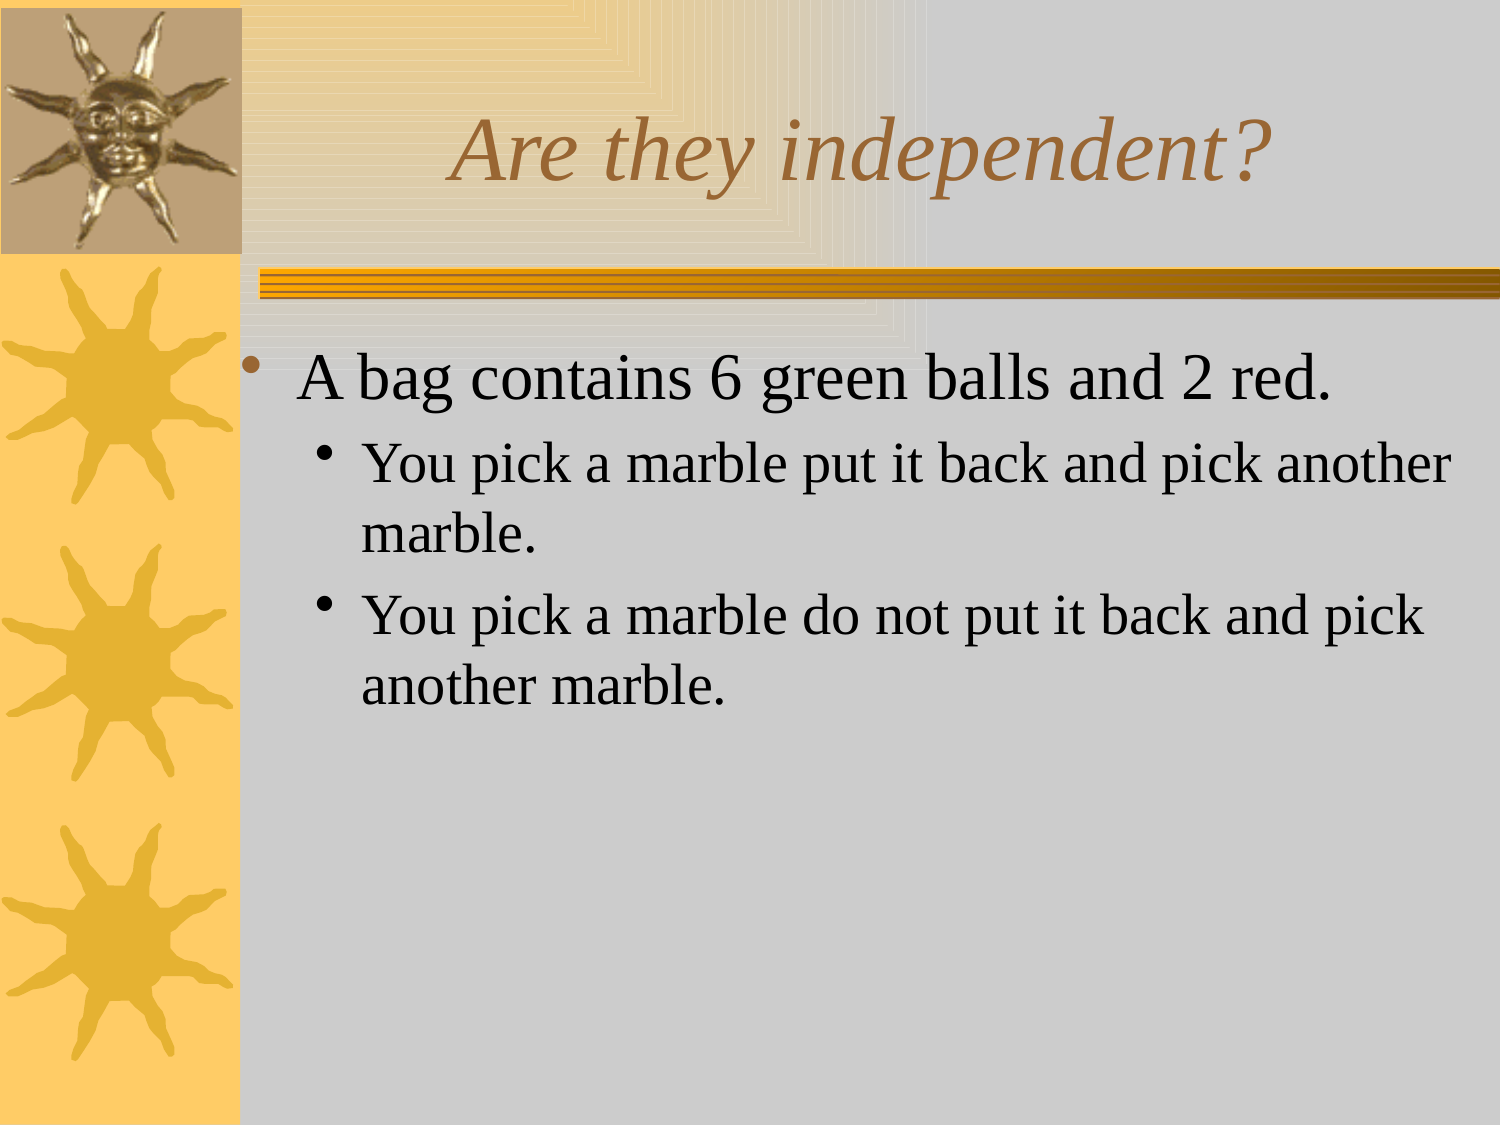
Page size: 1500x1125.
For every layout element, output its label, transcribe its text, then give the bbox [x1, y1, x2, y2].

title Are they independent? [224, 50, 1500, 238]
picture [1, 8, 242, 254]
list A bag contains 6 green balls and 2 red. You pick a marble put it back and pick another marble. You pick a marble do not put it back and pick another marble. [224, 324, 1500, 1000]
